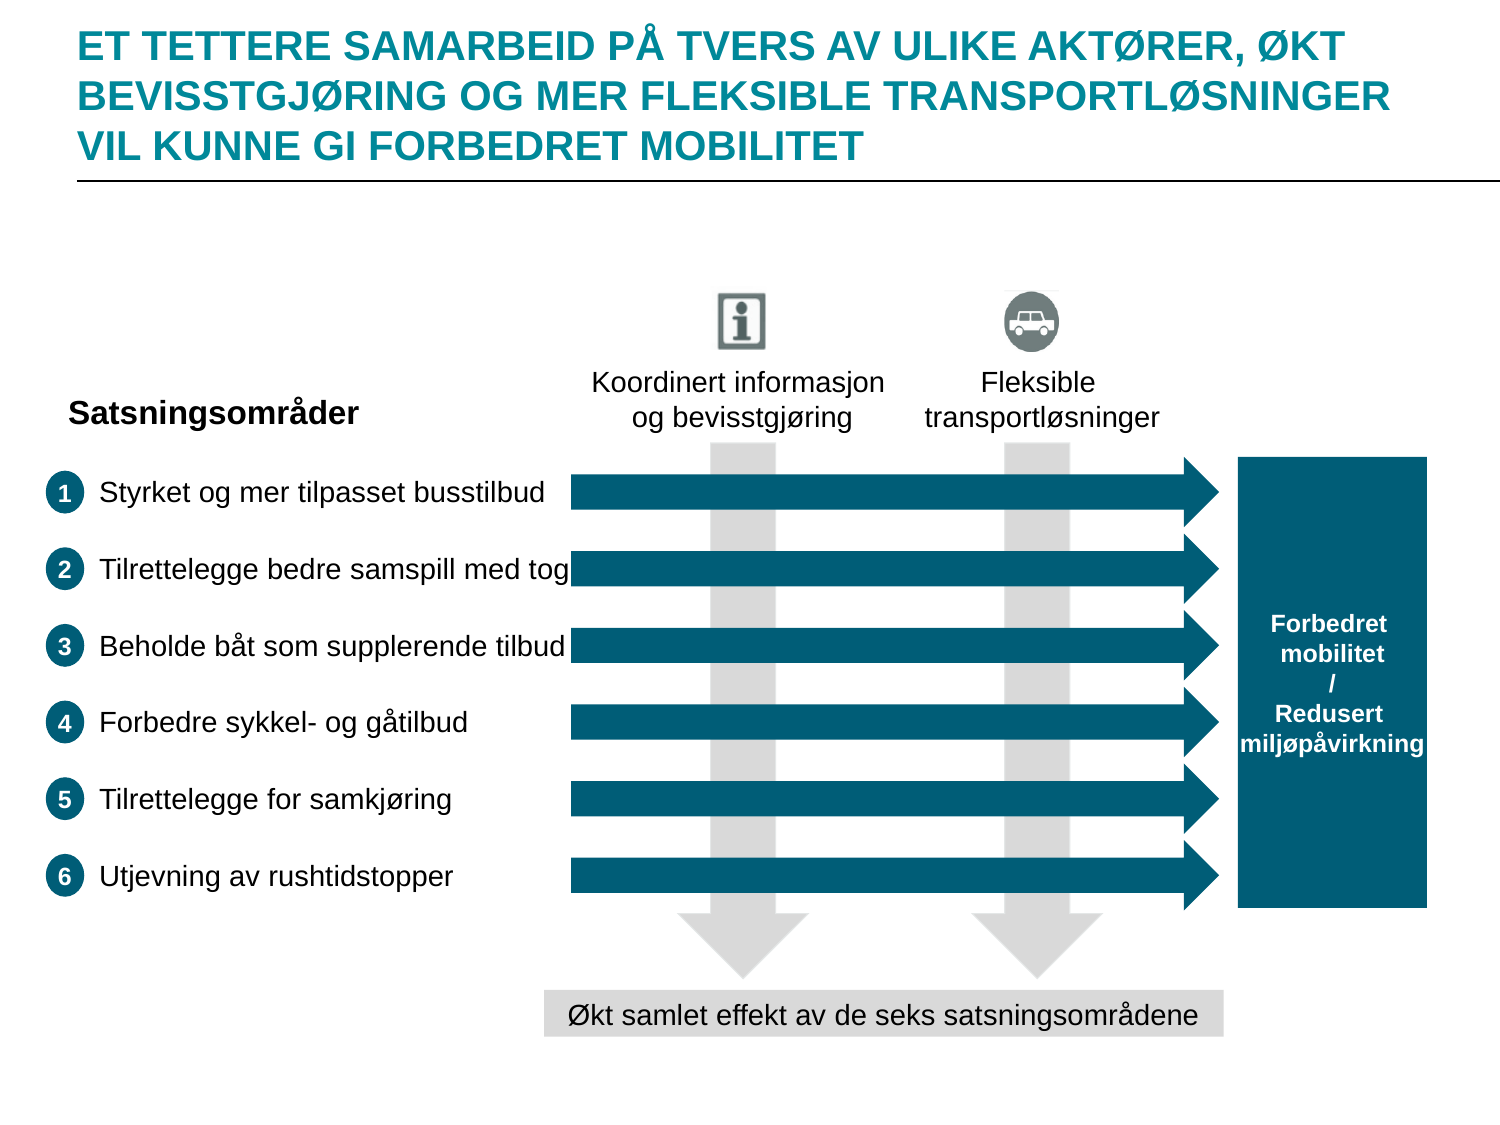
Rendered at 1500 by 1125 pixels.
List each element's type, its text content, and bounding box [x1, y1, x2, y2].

text_box [1004, 817, 1070, 857]
text_box [710, 510, 776, 551]
text_box Fleksible transportløsninger [886, 356, 1199, 439]
text_box [1004, 740, 1070, 781]
text_box 1 [45, 470, 85, 514]
text_box Utjevning av rushtidstopper [99, 857, 557, 893]
text_box 6 [45, 853, 85, 897]
text_box [678, 893, 809, 979]
text_box [710, 663, 776, 704]
text_box 3 [45, 623, 85, 667]
picture [1004, 289, 1060, 352]
text_box Økt samlet effekt av de seks satsningsområdene [544, 989, 1224, 1037]
text_box [1004, 510, 1070, 551]
text_box [710, 443, 776, 474]
text_box Forbedre sykkel- og gåtilbud [99, 703, 557, 739]
text_box [1004, 443, 1070, 474]
text_box Styrket og mer tilpasset busstilbud [99, 473, 557, 509]
text_box [571, 533, 1220, 604]
text_box [571, 610, 1220, 681]
text_box [571, 840, 1220, 911]
title ET TETTERE SAMARBEID PÅ TVERS AV ULIKE AKTØRER, ØKT BEVISSTGJØRING OG MER FLEKSIBLE TRANSPORTLØSNINGER VIL KUNNE GI FORBEDRET MOBILITET [76, 0, 1428, 182]
text_box Tilrettelegge bedre samspill med tog [99, 550, 586, 586]
text_box 5 [45, 777, 85, 821]
text_box Forbedret mobilitet / Redusert miljøpåvirkning [1237, 456, 1427, 908]
text_box Tilrettelegge for samkjøring [99, 780, 557, 816]
text_box [710, 587, 776, 627]
text_box [1004, 663, 1070, 704]
text_box Satsningsområder [62, 385, 366, 437]
text_box 2 [45, 547, 85, 591]
text_box Koordinert informasjon og bevisstgjøring [585, 356, 886, 439]
text_box [972, 893, 1103, 979]
text_box [1004, 587, 1070, 627]
text_box [710, 740, 776, 781]
picture [703, 286, 771, 357]
text_box Beholde båt som supplerende tilbud [99, 627, 571, 663]
text_box [571, 456, 1220, 528]
text_box [710, 817, 776, 857]
text_box 4 [45, 700, 85, 744]
text_box [571, 763, 1220, 834]
text_box [571, 686, 1220, 758]
